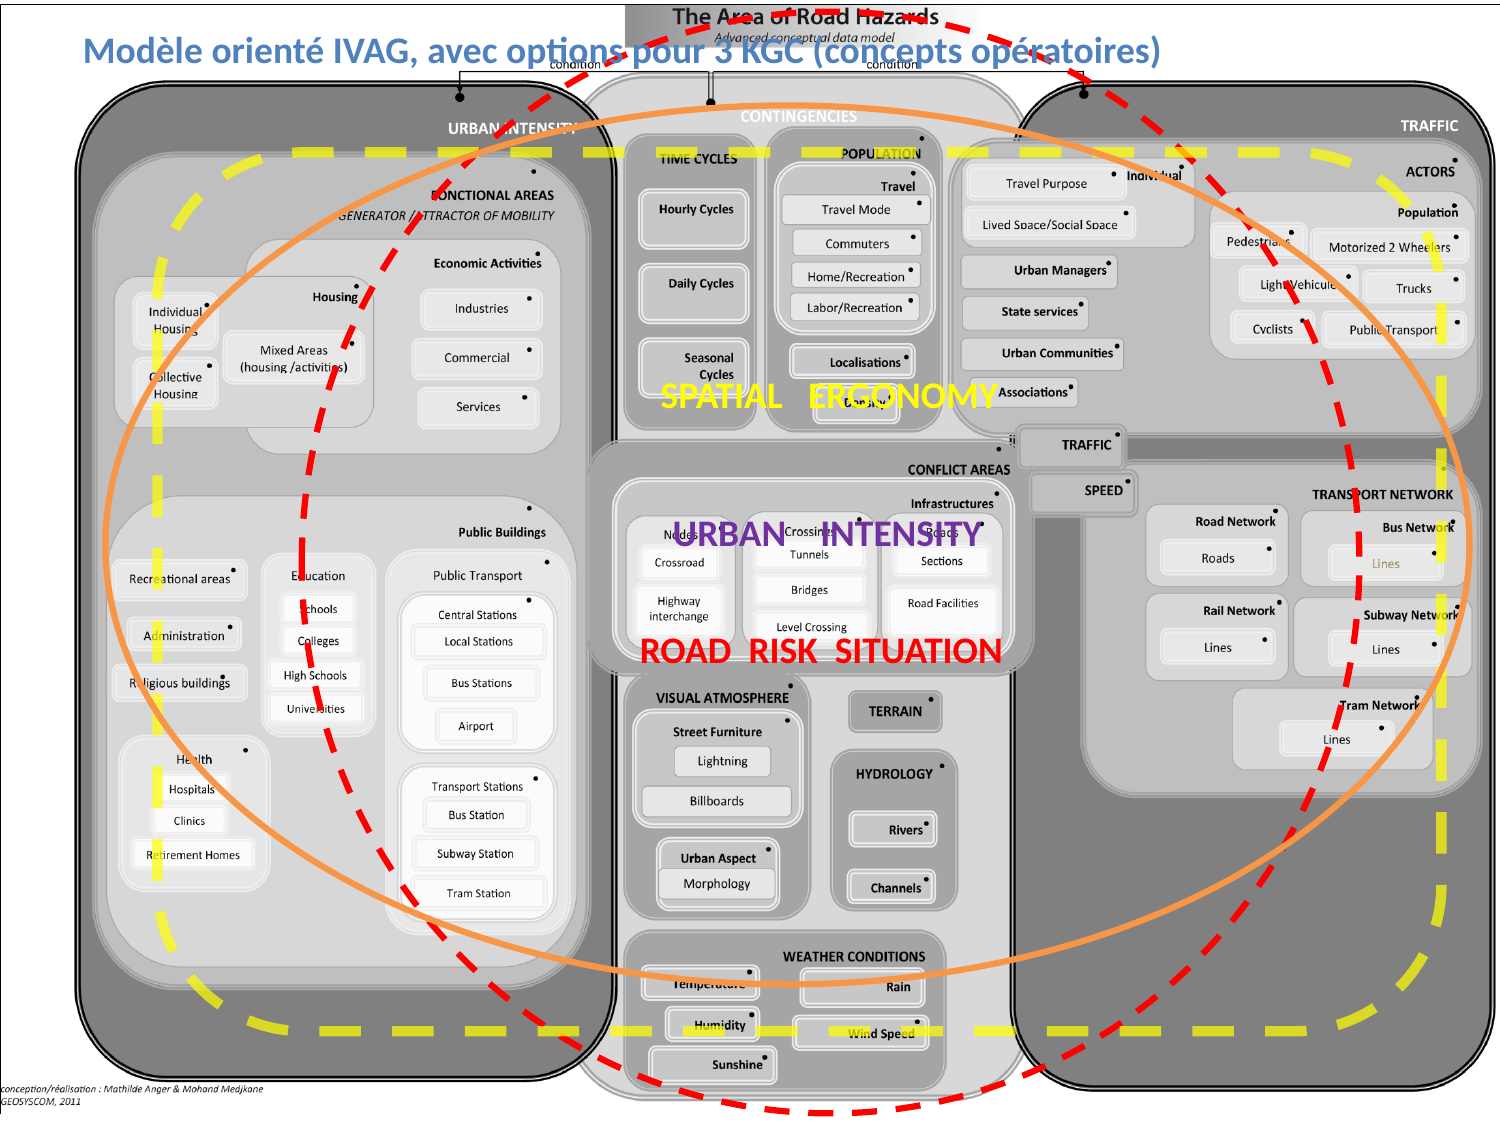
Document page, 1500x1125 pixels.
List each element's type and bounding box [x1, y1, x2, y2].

text_box [301, 11, 1360, 1114]
list [0, 4, 1500, 1114]
